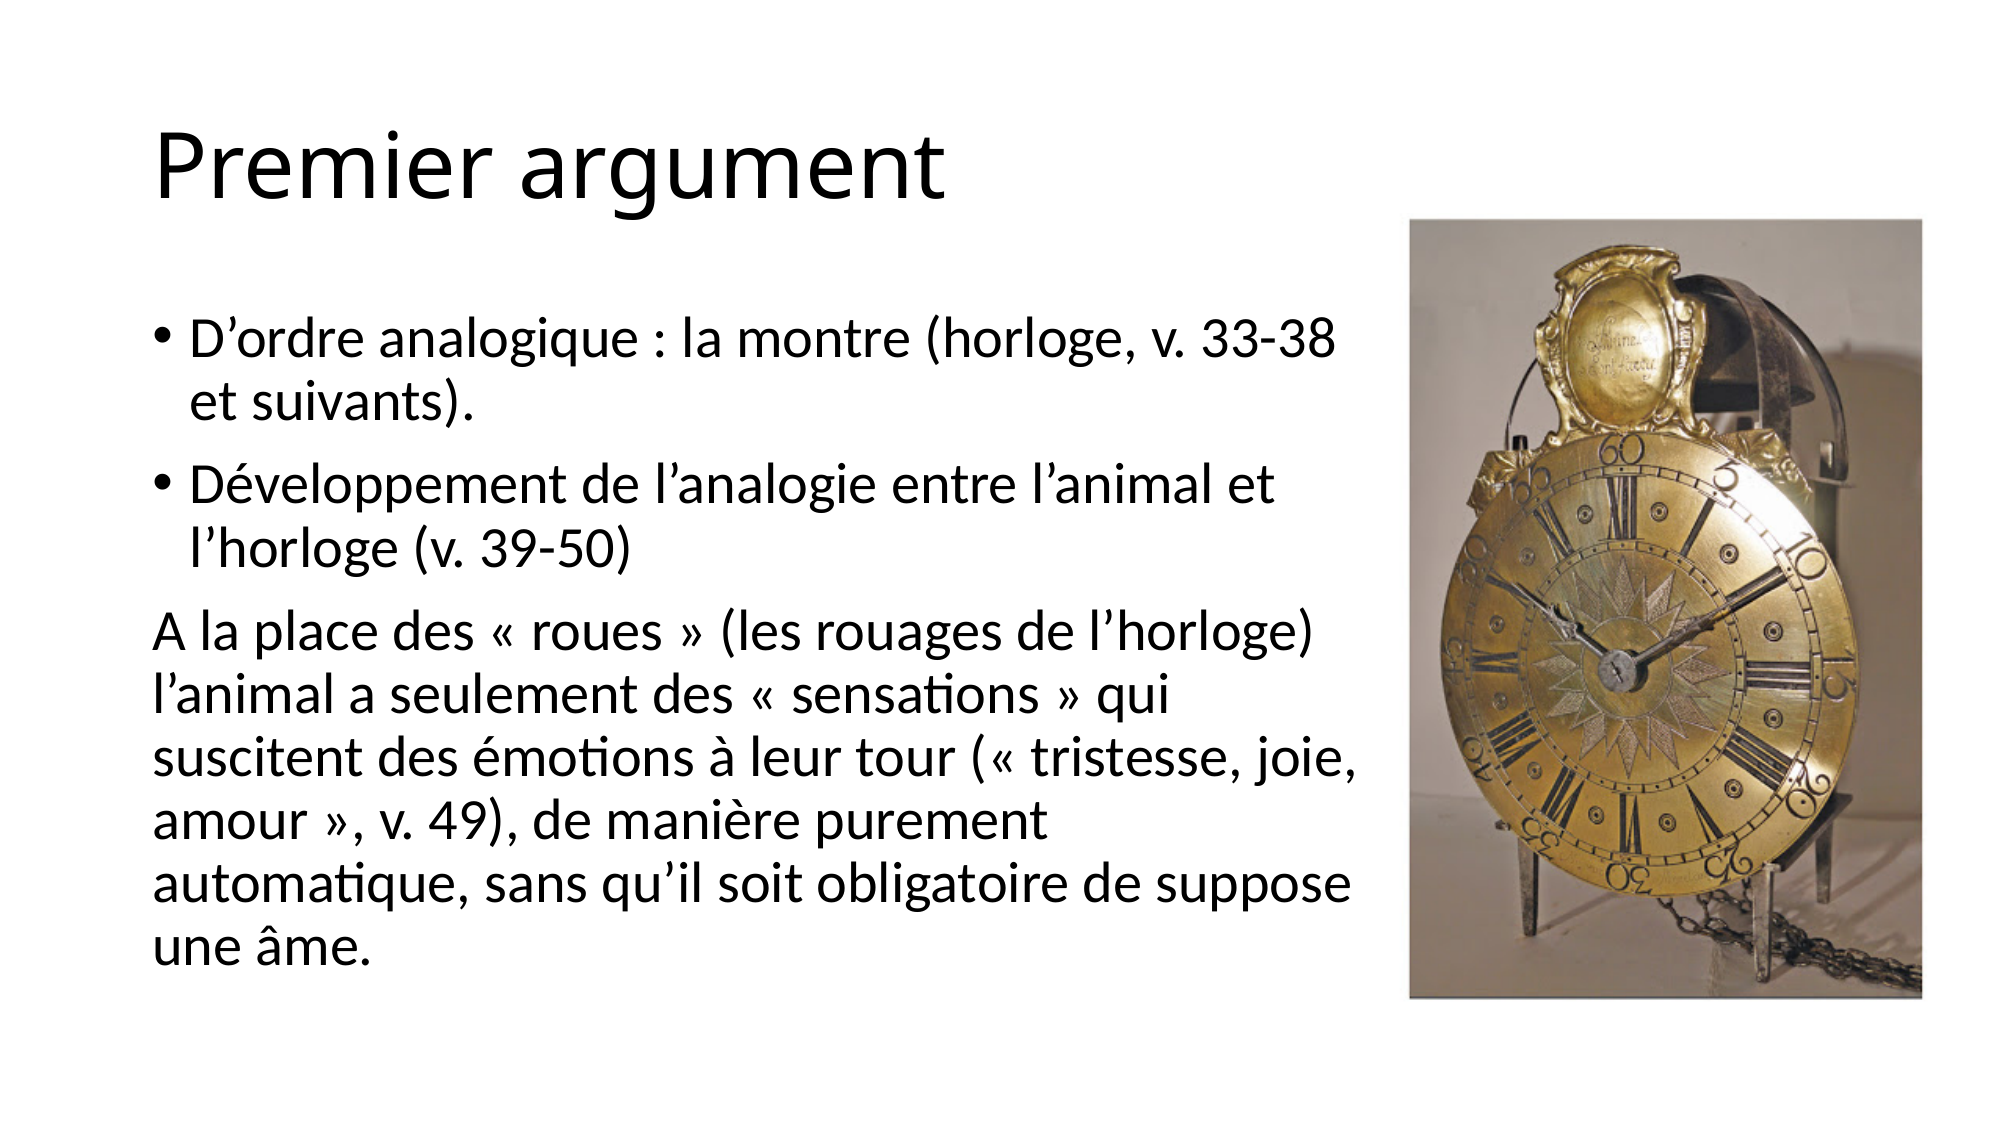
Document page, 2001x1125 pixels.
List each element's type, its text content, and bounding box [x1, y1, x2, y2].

title Premier argument [137, 59, 1863, 278]
list D’ordre analogique : la montre (horloge, v. 33-38 et suivants). Développement de l’analogie entre l’animal et l’horloge (v. 39-50) A la place des « roues » (les rouages de l’horloge) l’animal a seulement des « sensations » qui suscitent des émotions à leur tour (« tristesse, joie, amour », v. 49), de manière purement automatique, sans qu’il soit obligatoire de suppose une âme. [137, 299, 1388, 1014]
picture [1388, 213, 1949, 1014]
